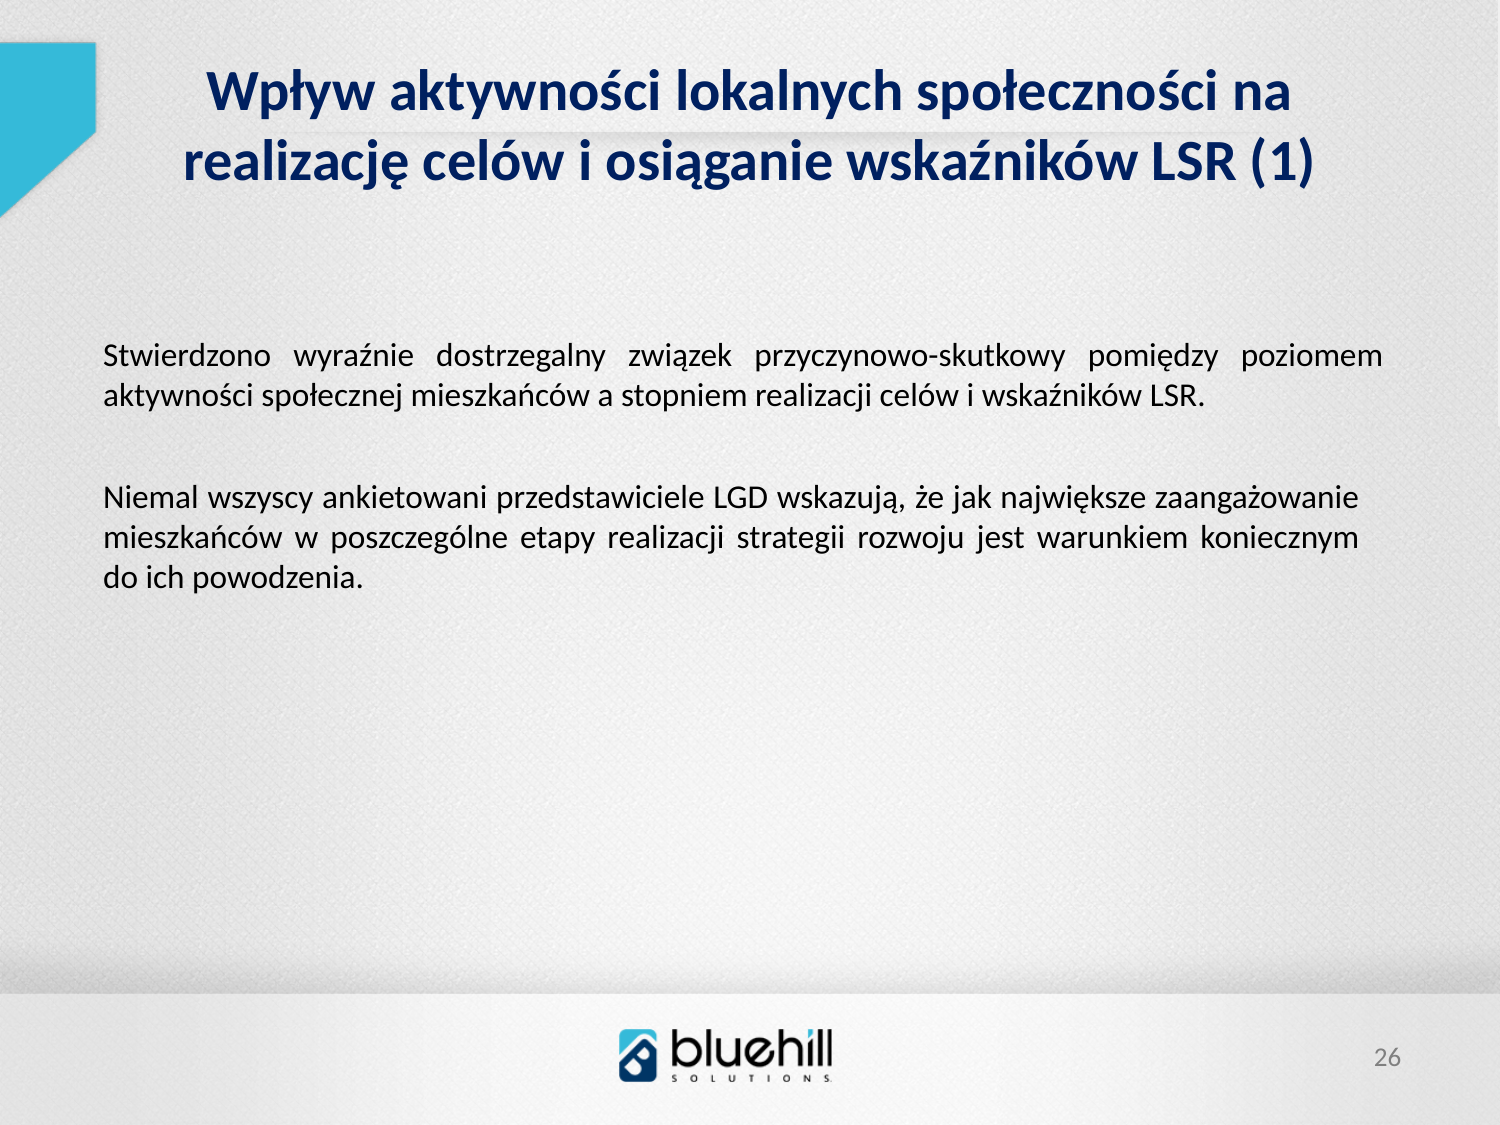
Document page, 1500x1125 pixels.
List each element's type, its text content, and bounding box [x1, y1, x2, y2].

picture [0, 0, 1500, 1125]
text_box Niemal wszyscy ankietowani przedstawiciele LGD wskazują, że jak największe zaangażowanie mieszkańców w poszczególne etapy realizacji strategii rozwoju jest warunkiem koniecznym do ich powodzenia. [88, 467, 1376, 603]
text_box Wpływ aktywności lokalnych społeczności na realizację celów i osiąganie wskaźników LSR (1) [74, 45, 1425, 185]
text_box Stwierdzono wyraźnie dostrzegalny związek przyczynowo-skutkowy pomiędzy poziomem aktywności społecznej mieszkańców a stopniem realizacji celów i wskaźników LSR. [88, 326, 1400, 421]
